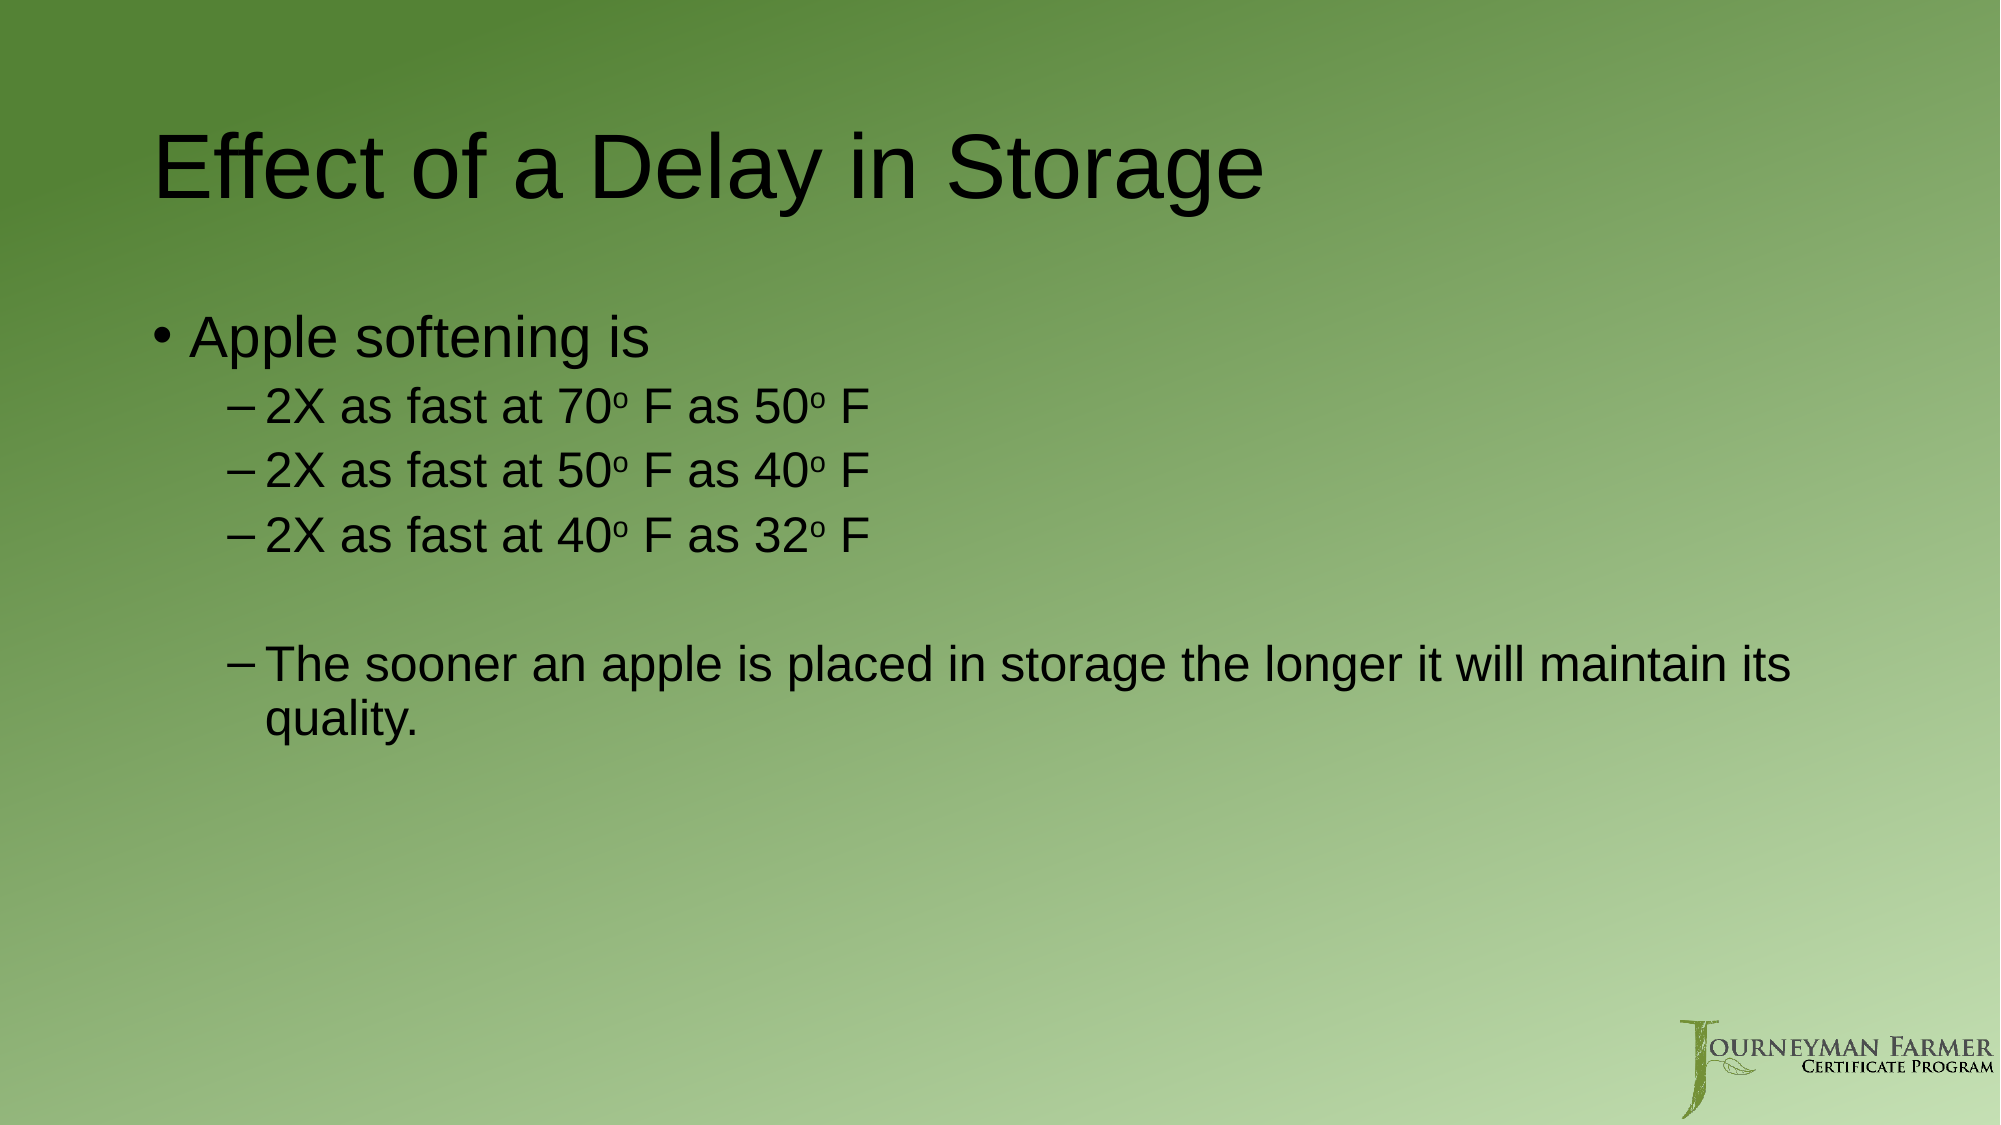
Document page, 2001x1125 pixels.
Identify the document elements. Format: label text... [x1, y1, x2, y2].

list Apple softening is 2X as fast at 70o F as 50o F 2X as fast at 50o F as 40o F 2X as fast at 40o F as 32o F The sooner an apple is placed in storage the longer it will maintain its quality. [137, 299, 1863, 1014]
picture [1680, 1020, 1994, 1119]
title Effect of a Delay in Storage [137, 59, 1863, 278]
